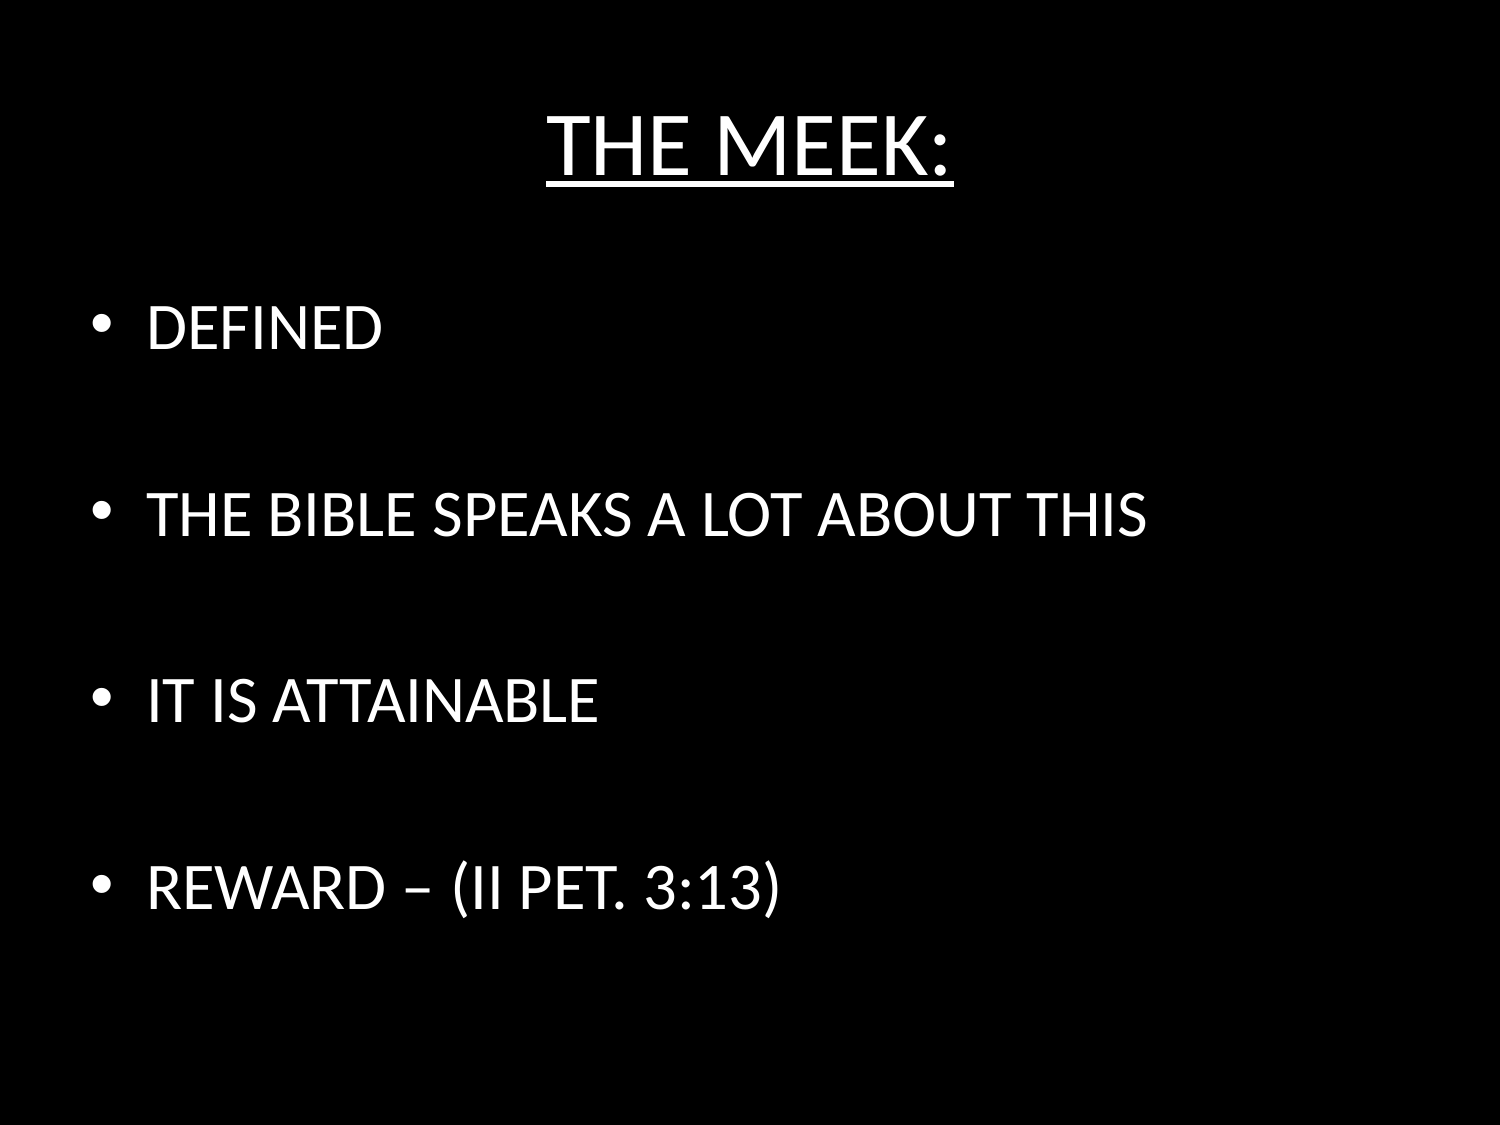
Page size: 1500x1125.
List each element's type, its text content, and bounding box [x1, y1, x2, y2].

title THE MEEK: [75, 45, 1425, 233]
list DEFINED THE BIBLE SPEAKS A LOT ABOUT THIS IT IS ATTAINABLE REWARD – (II PET. 3:13) [75, 275, 1425, 1018]
